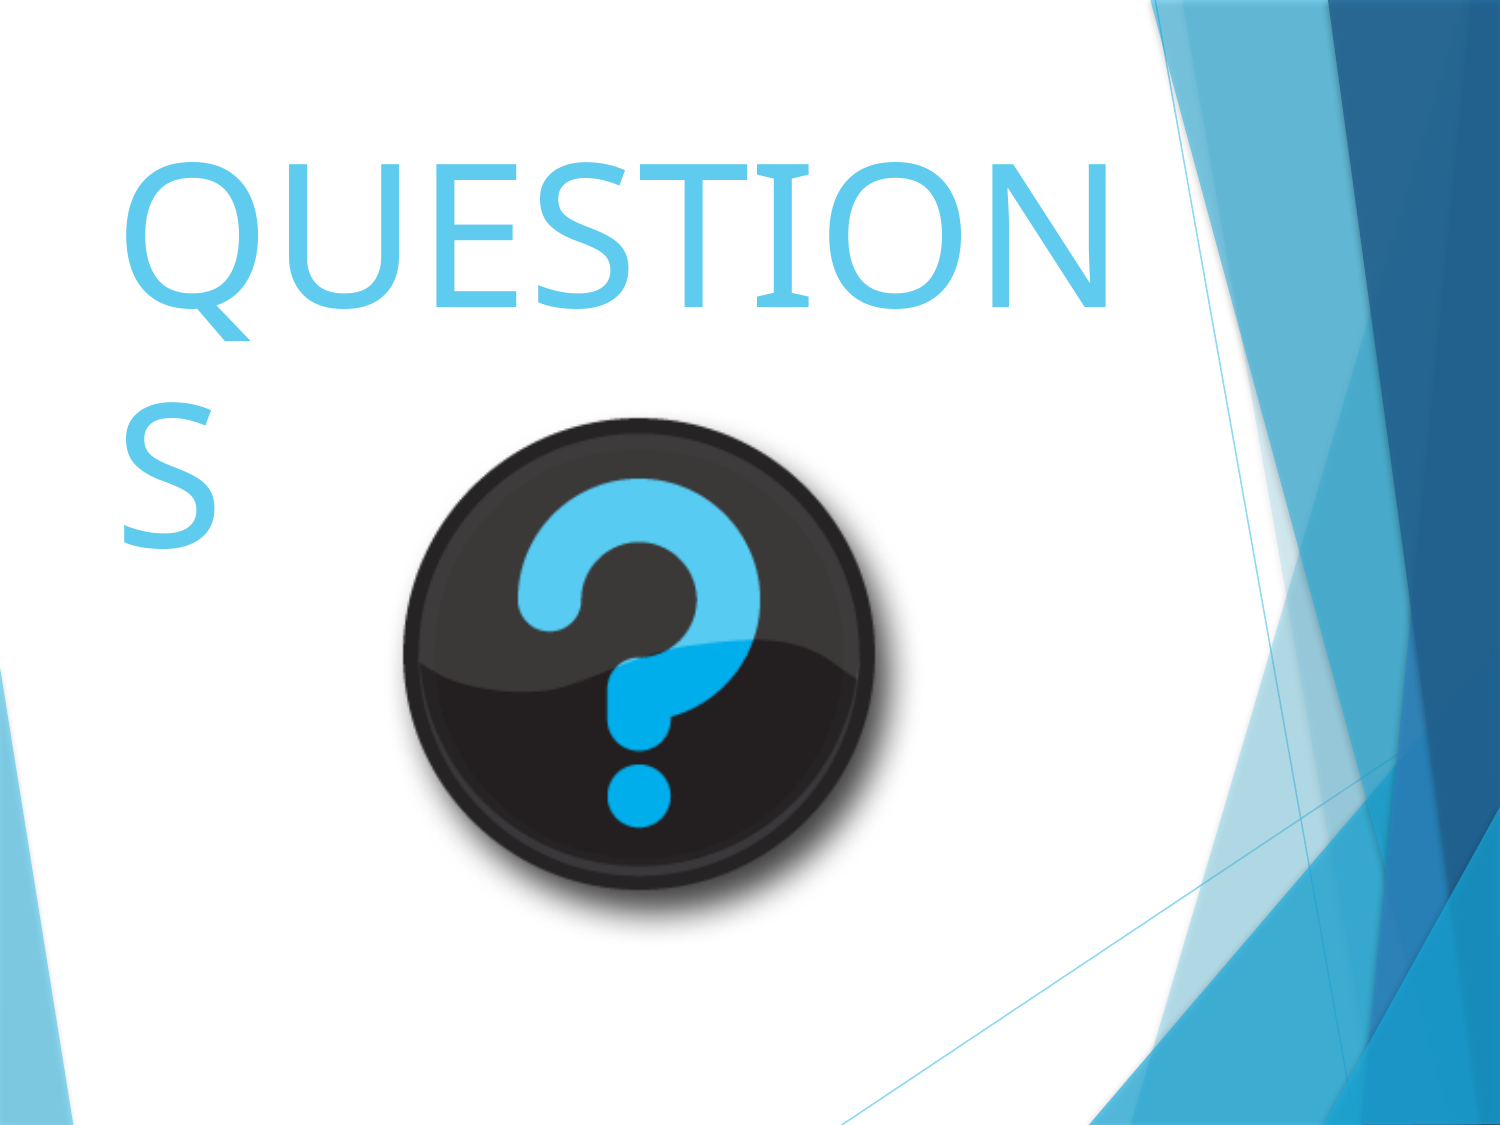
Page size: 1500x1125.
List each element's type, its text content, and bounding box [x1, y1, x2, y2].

title QUESTIONS [99, 99, 1142, 317]
picture [336, 353, 938, 955]
